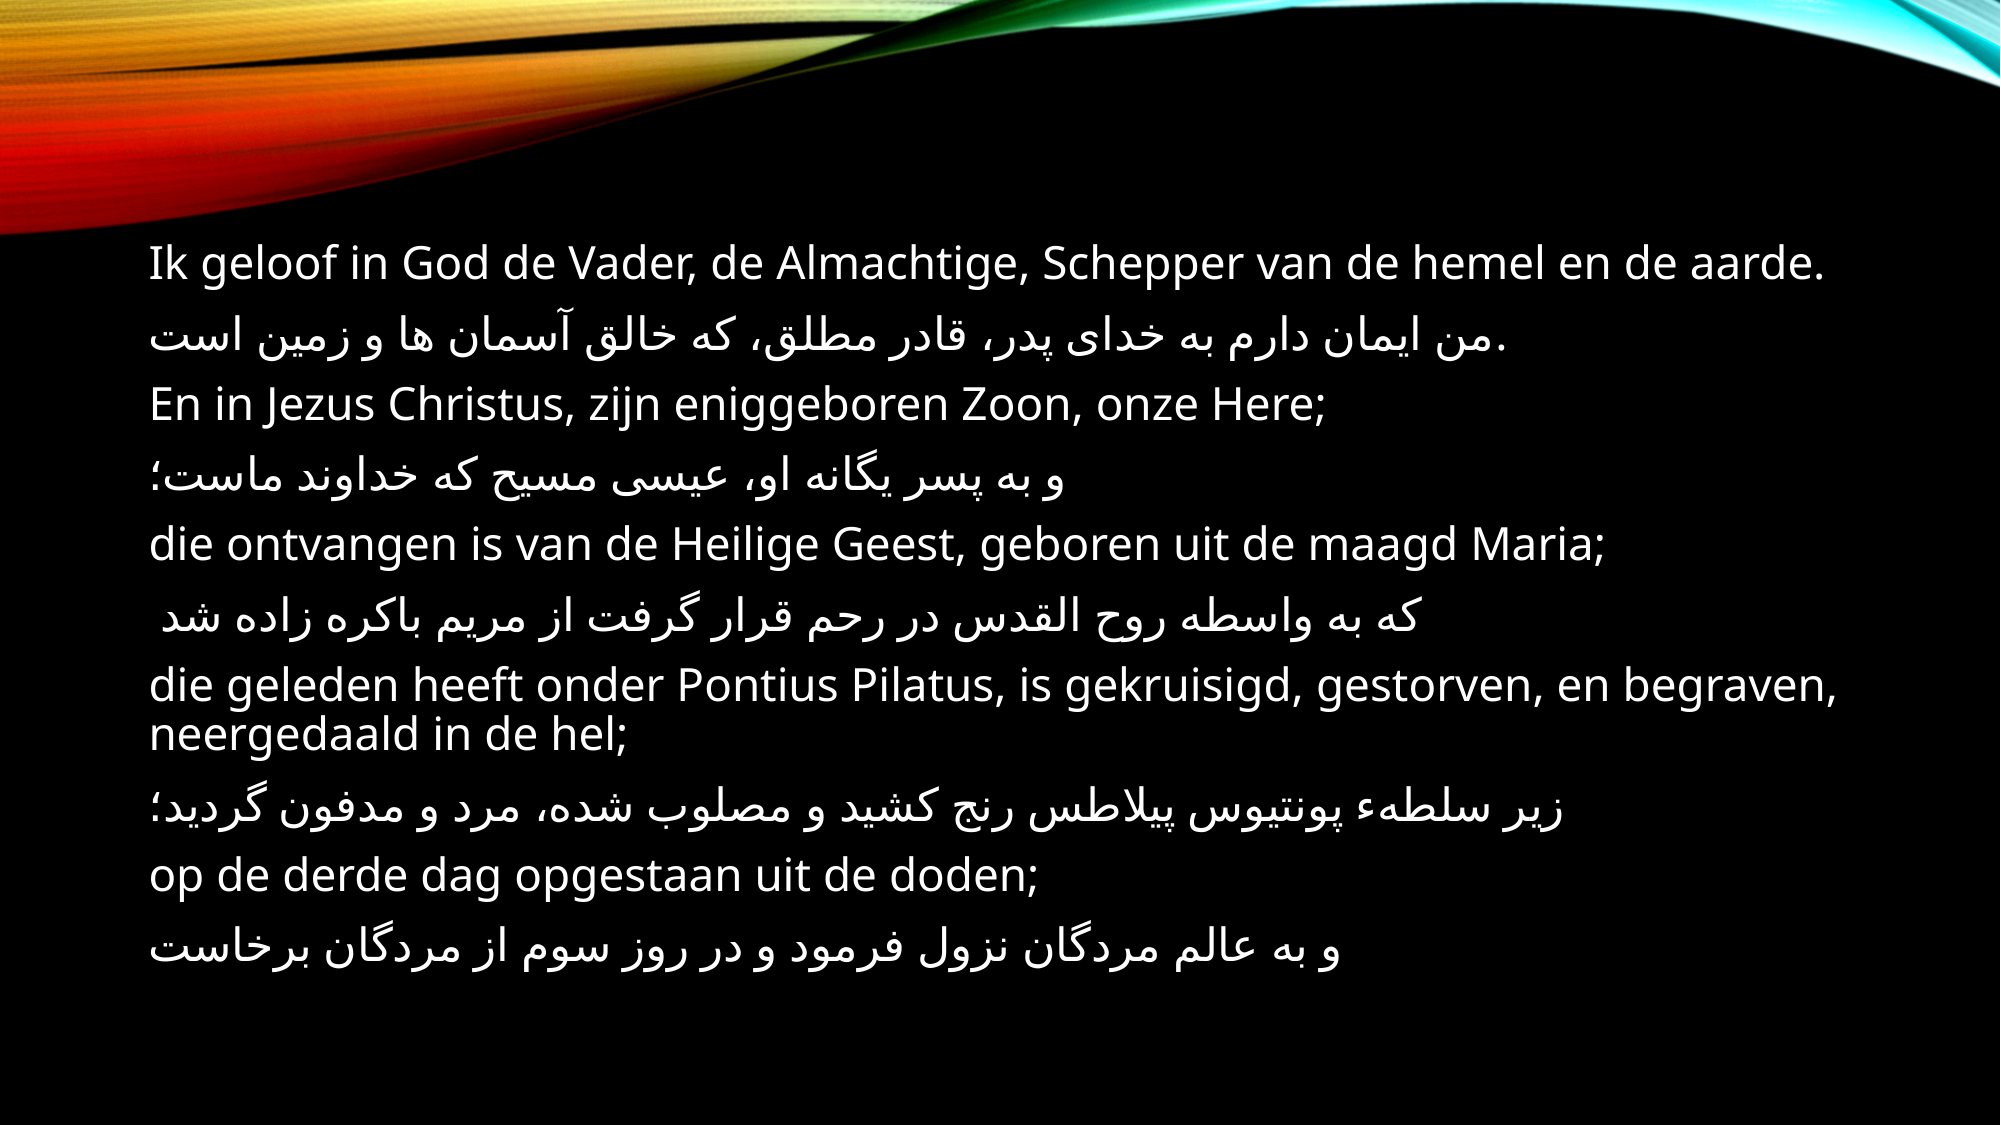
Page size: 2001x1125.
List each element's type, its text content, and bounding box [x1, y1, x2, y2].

picture [0, 0, 2000, 237]
list Ik geloof in God de Vader, de Almachtige, Schepper van de hemel en de aarde. من ایمان دارم به خدای پدر، قادر مطلق، که خالق آسمان ها و زمین است. En in Jezus Christus, zijn eniggeboren Zoon, onze Here; و به پسر یگانه او، عیسی مسیح که خداوند ماست؛ die ontvangen is van de Heilige Geest, geboren uit de maagd Maria; که به واسطه روح القدس در رحم قرار گرفت از مریم باکره زاده شد die geleden heeft onder Pontius Pilatus, is gekruisigd, gestorven, en begraven, neergedaald in de hel; زیر سلطهء پونتیوس پیلاطس رنج کشید و مصلوب شده، مرد و مدفون گردید؛ op de derde dag opgestaan uit de doden; و به عالم مردگان نزول فرمود و در روز سوم از مردگان برخاست [133, 232, 1909, 1125]
